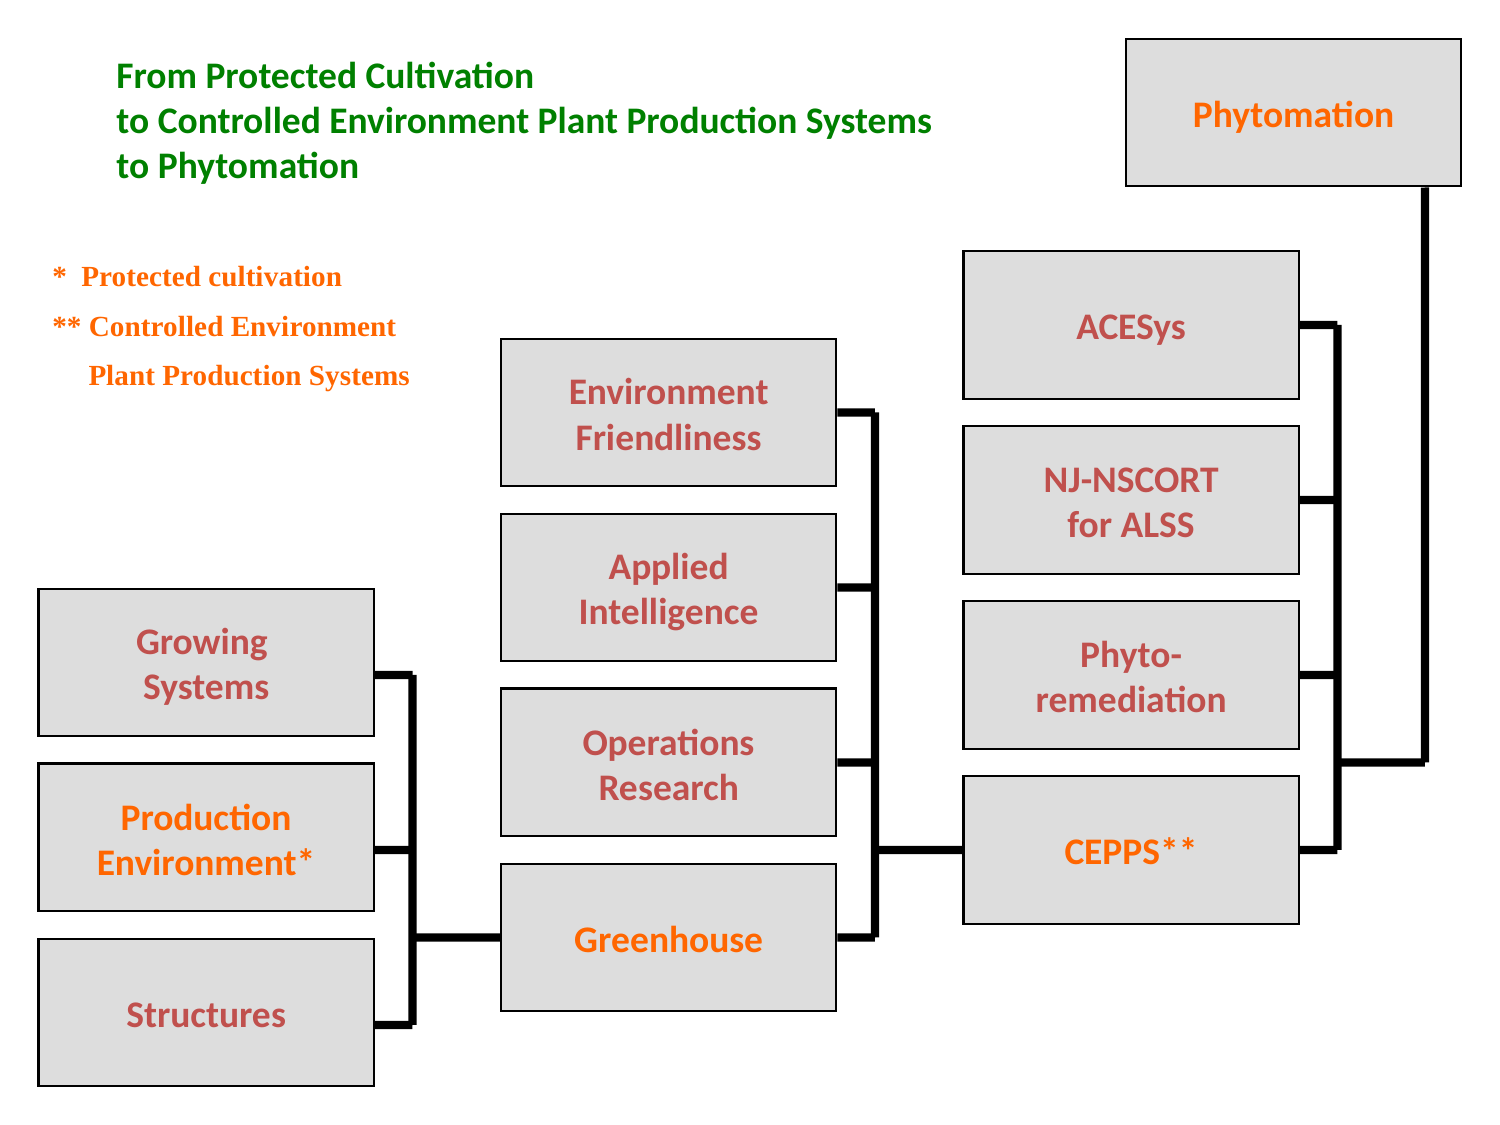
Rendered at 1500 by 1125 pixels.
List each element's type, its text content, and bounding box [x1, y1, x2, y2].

text_box Phytomation [1126, 38, 1462, 187]
text_box From Protected Cultivation to Controlled Environment Plant Production Systems to Phytomation [101, 43, 957, 194]
text_box Operations Research [500, 688, 837, 837]
text_box Environment Friendliness [500, 338, 837, 487]
text_box * Protected cultivation ** Controlled Environment Plant Production Systems [37, 249, 463, 399]
text_box NJ-NSCORT for ALSS [963, 426, 1299, 574]
text_box Structures [38, 938, 374, 1087]
text_box Phyto- remediation [963, 601, 1299, 749]
text_box Greenhouse [500, 863, 837, 1012]
text_box Growing Systems [38, 588, 374, 737]
text_box ACESys [963, 251, 1299, 399]
text_box Production Environment* [38, 763, 374, 912]
text_box CEPPS** [963, 776, 1299, 924]
text_box Applied Intelligence [500, 513, 837, 662]
